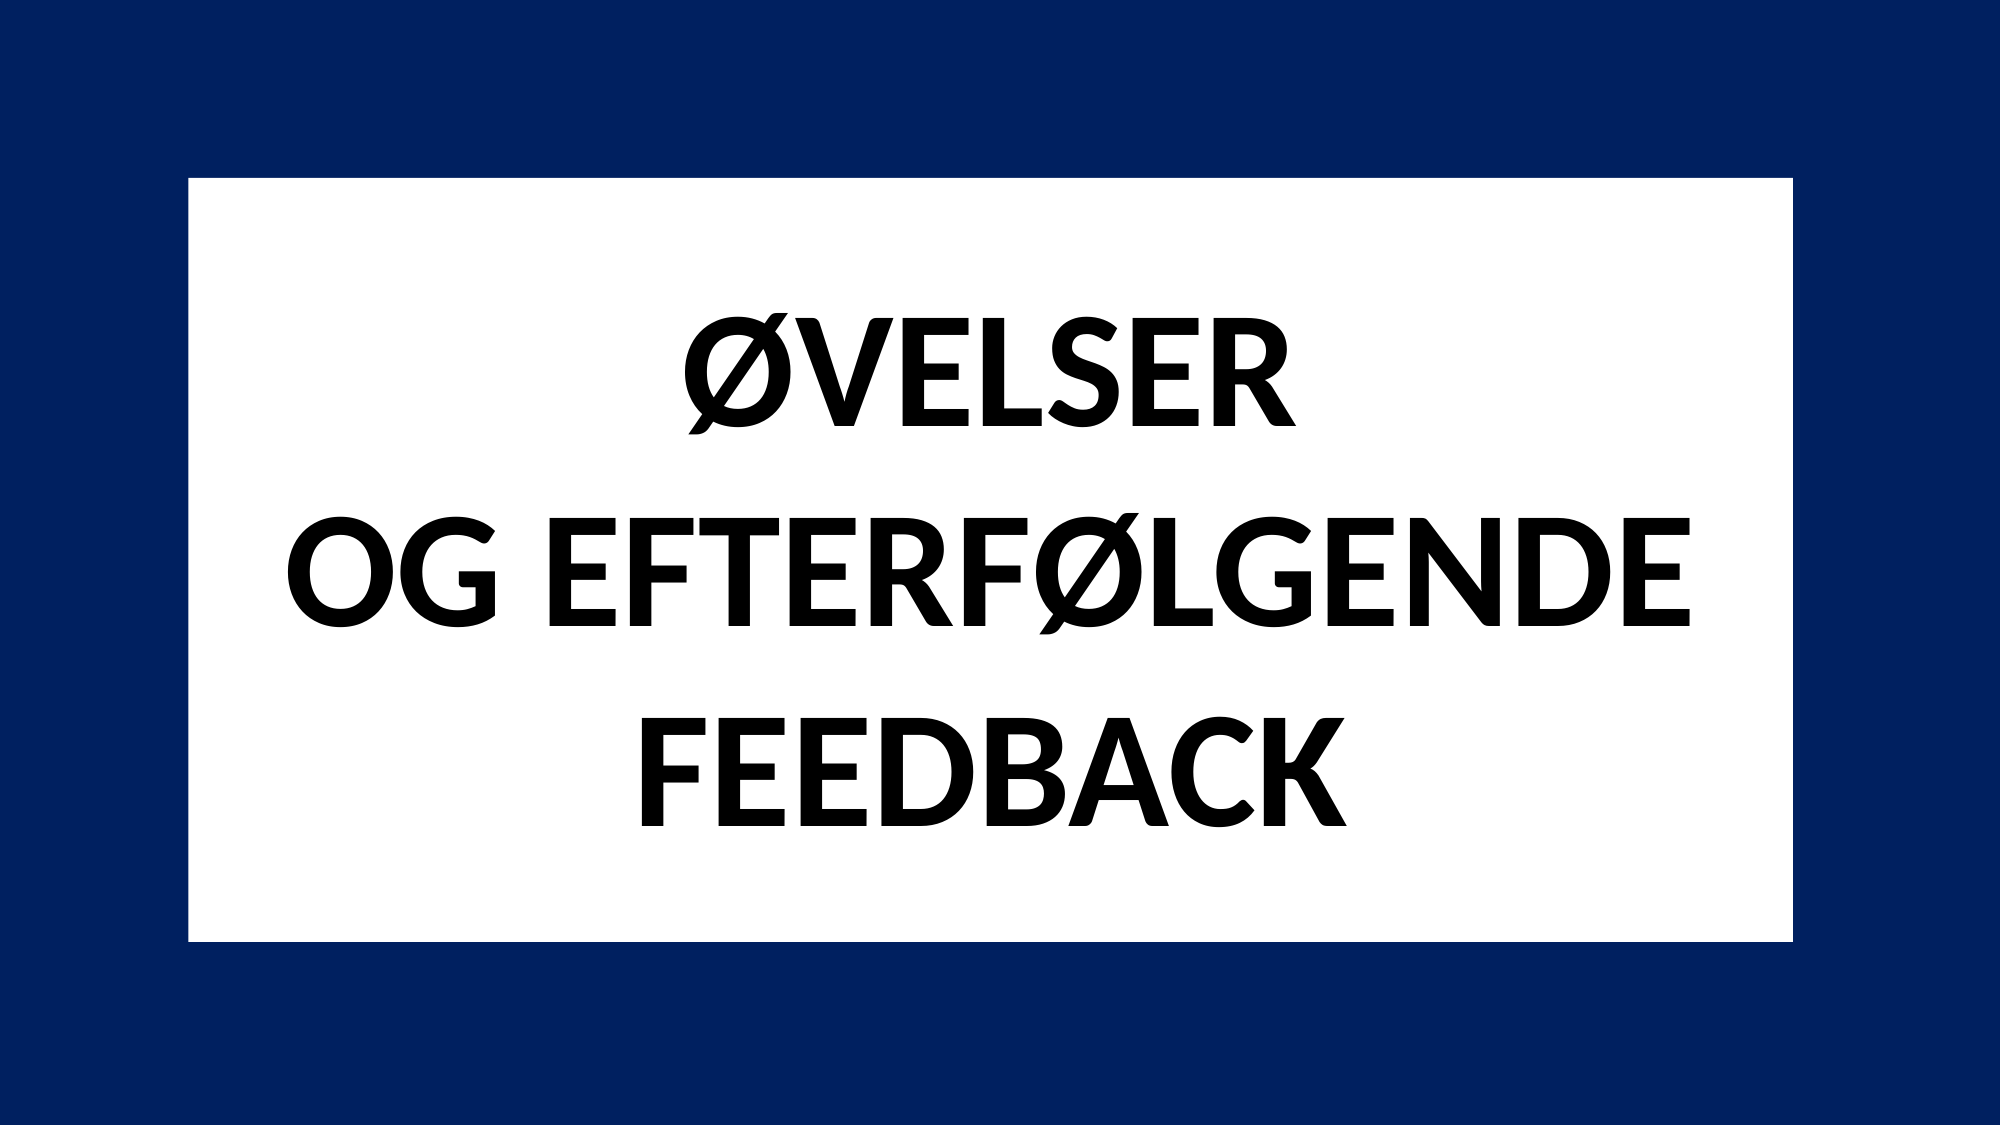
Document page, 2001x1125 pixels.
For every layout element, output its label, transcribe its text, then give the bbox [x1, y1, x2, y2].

text_box ØVELSER OG EFTERFØLGENDE FEEDBACK [187, 177, 1794, 943]
